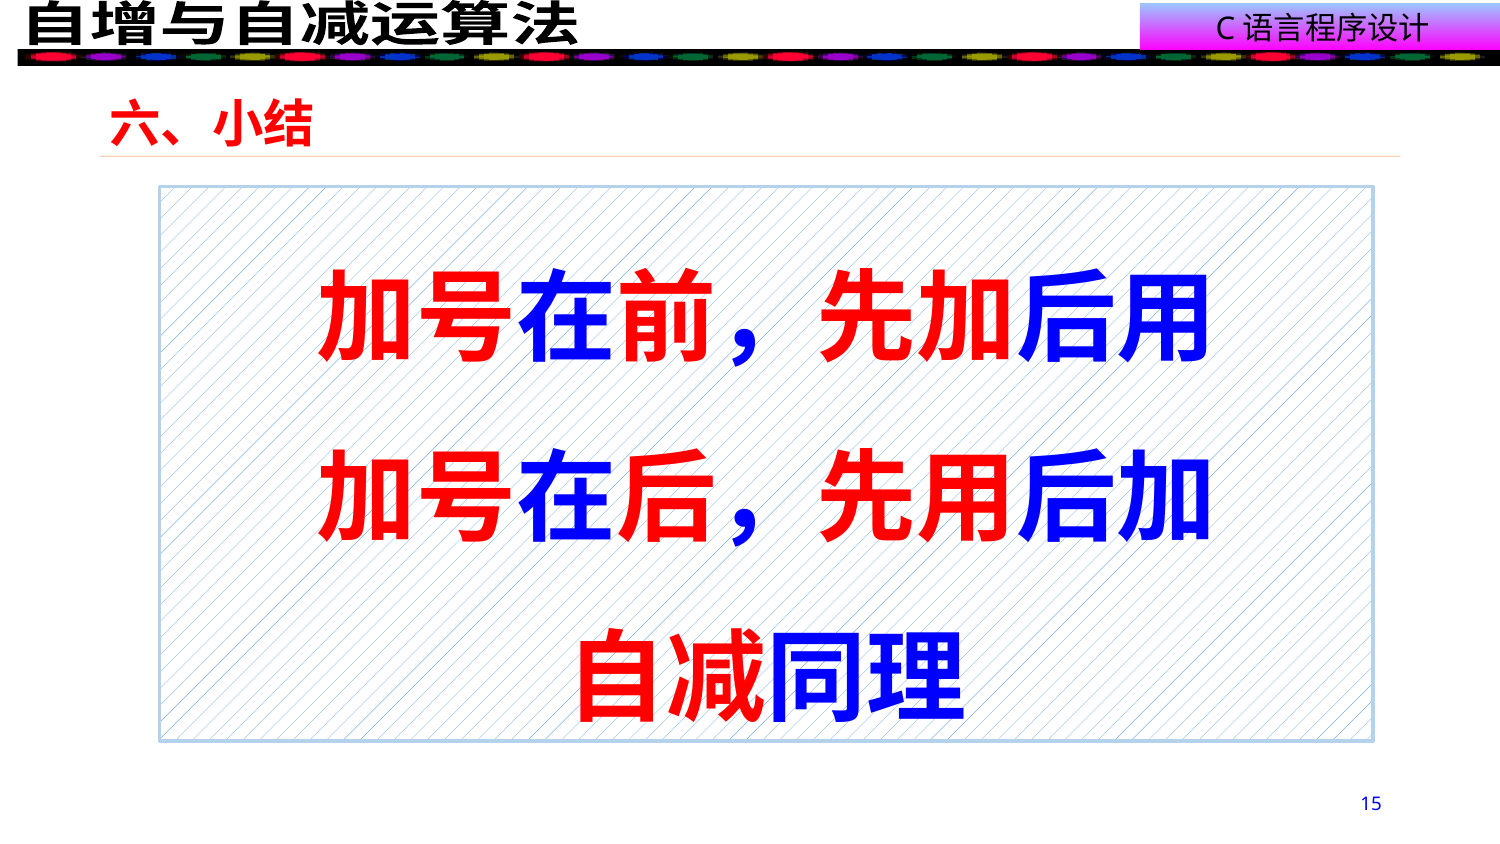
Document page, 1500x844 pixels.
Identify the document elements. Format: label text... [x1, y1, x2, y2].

picture [17, 49, 1500, 66]
slide_number 15 [1059, 782, 1397, 827]
text_box 加号在前，先加后用 加号在后，先用后加 自减同理 [159, 186, 1374, 741]
text_box 六、小结 [97, 78, 1176, 141]
